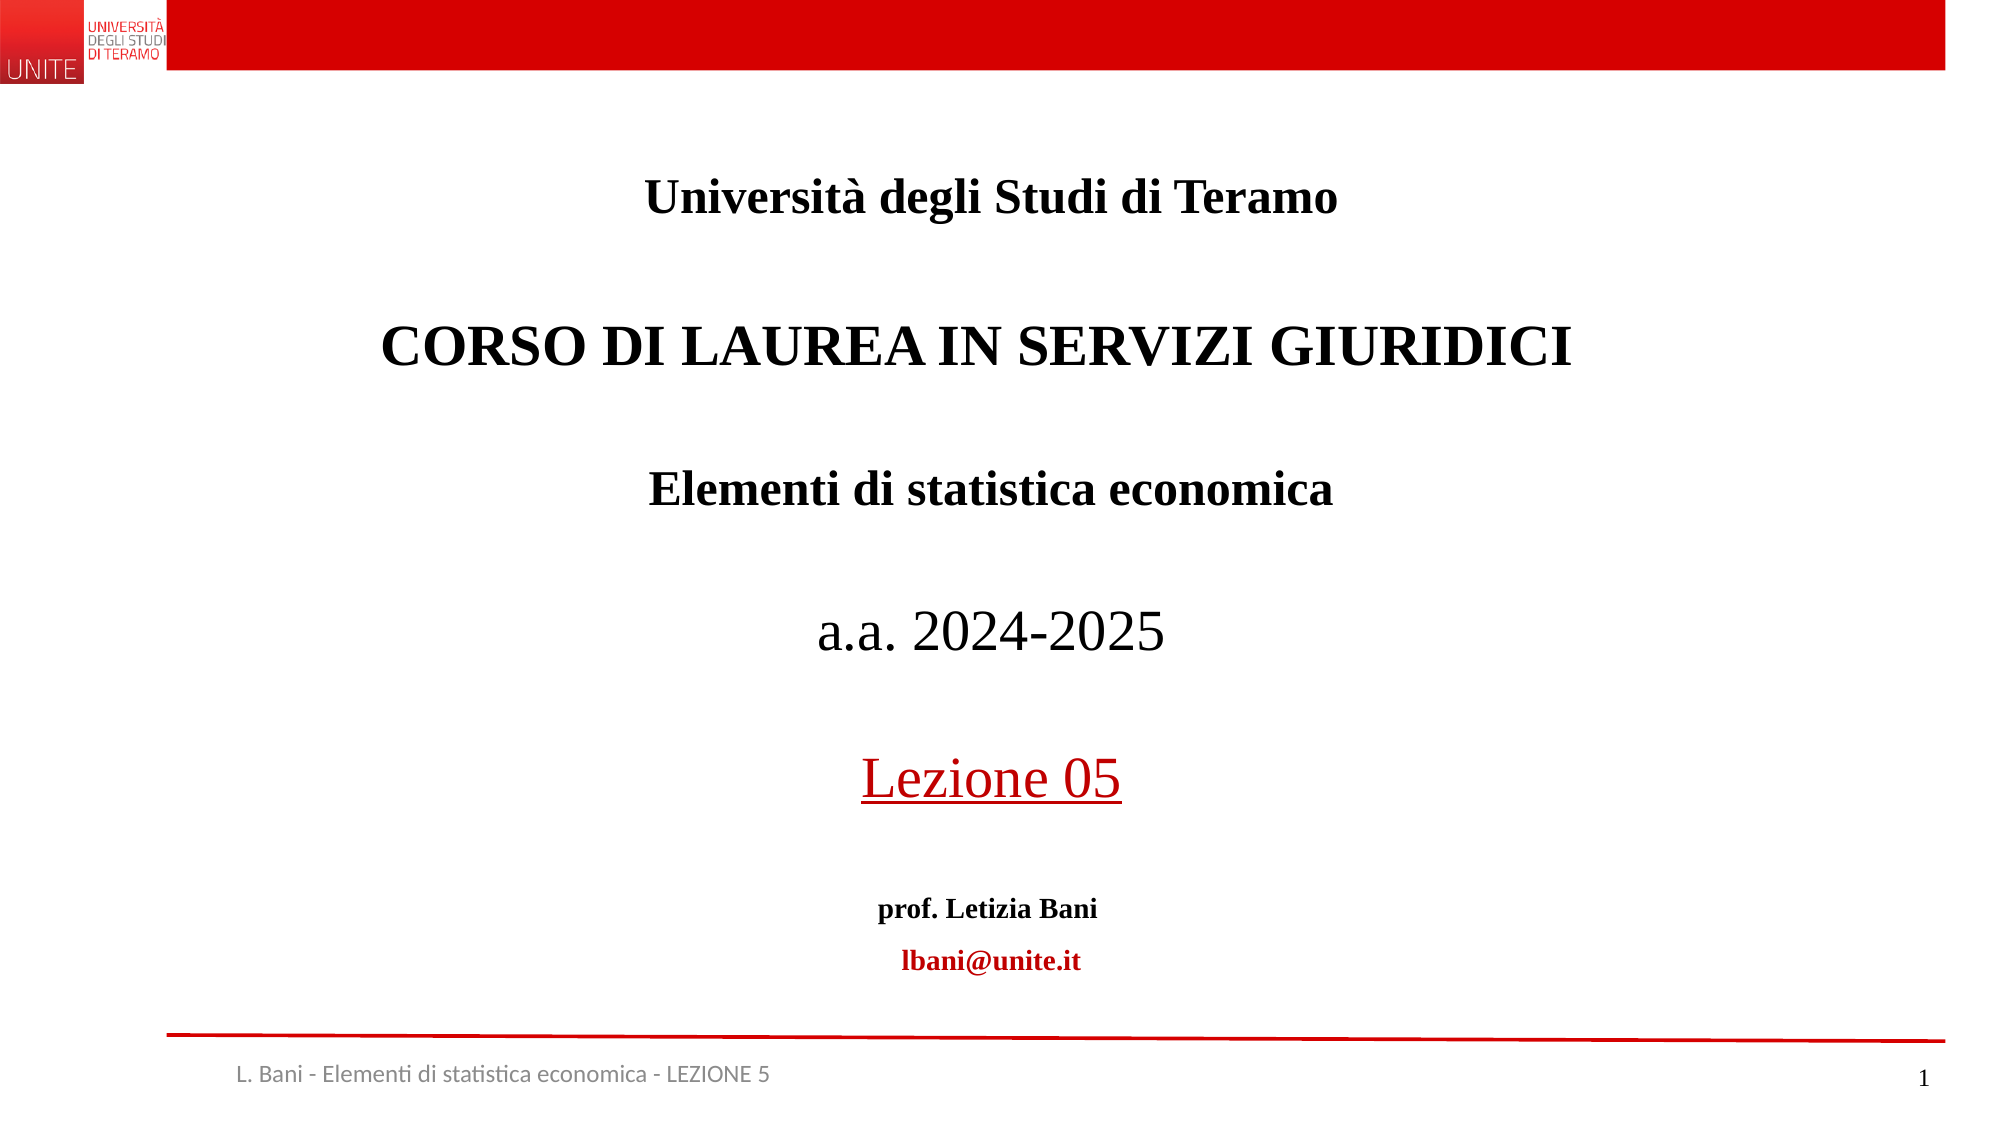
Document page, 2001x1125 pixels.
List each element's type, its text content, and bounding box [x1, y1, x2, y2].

slide_number 1 [1495, 1046, 1946, 1106]
footer L. Bani - Elementi di statistica economica - LEZIONE 5 [166, 1042, 842, 1103]
picture [0, 0, 167, 84]
text_box Università degli Studi di Teramo CORSO DI LAUREA IN SERVIZI GIURIDICI Elementi di statistica economica a.a. 2024-2025 Lezione 05 prof. Letizia Bani lbani@unite.it [166, 163, 1817, 985]
